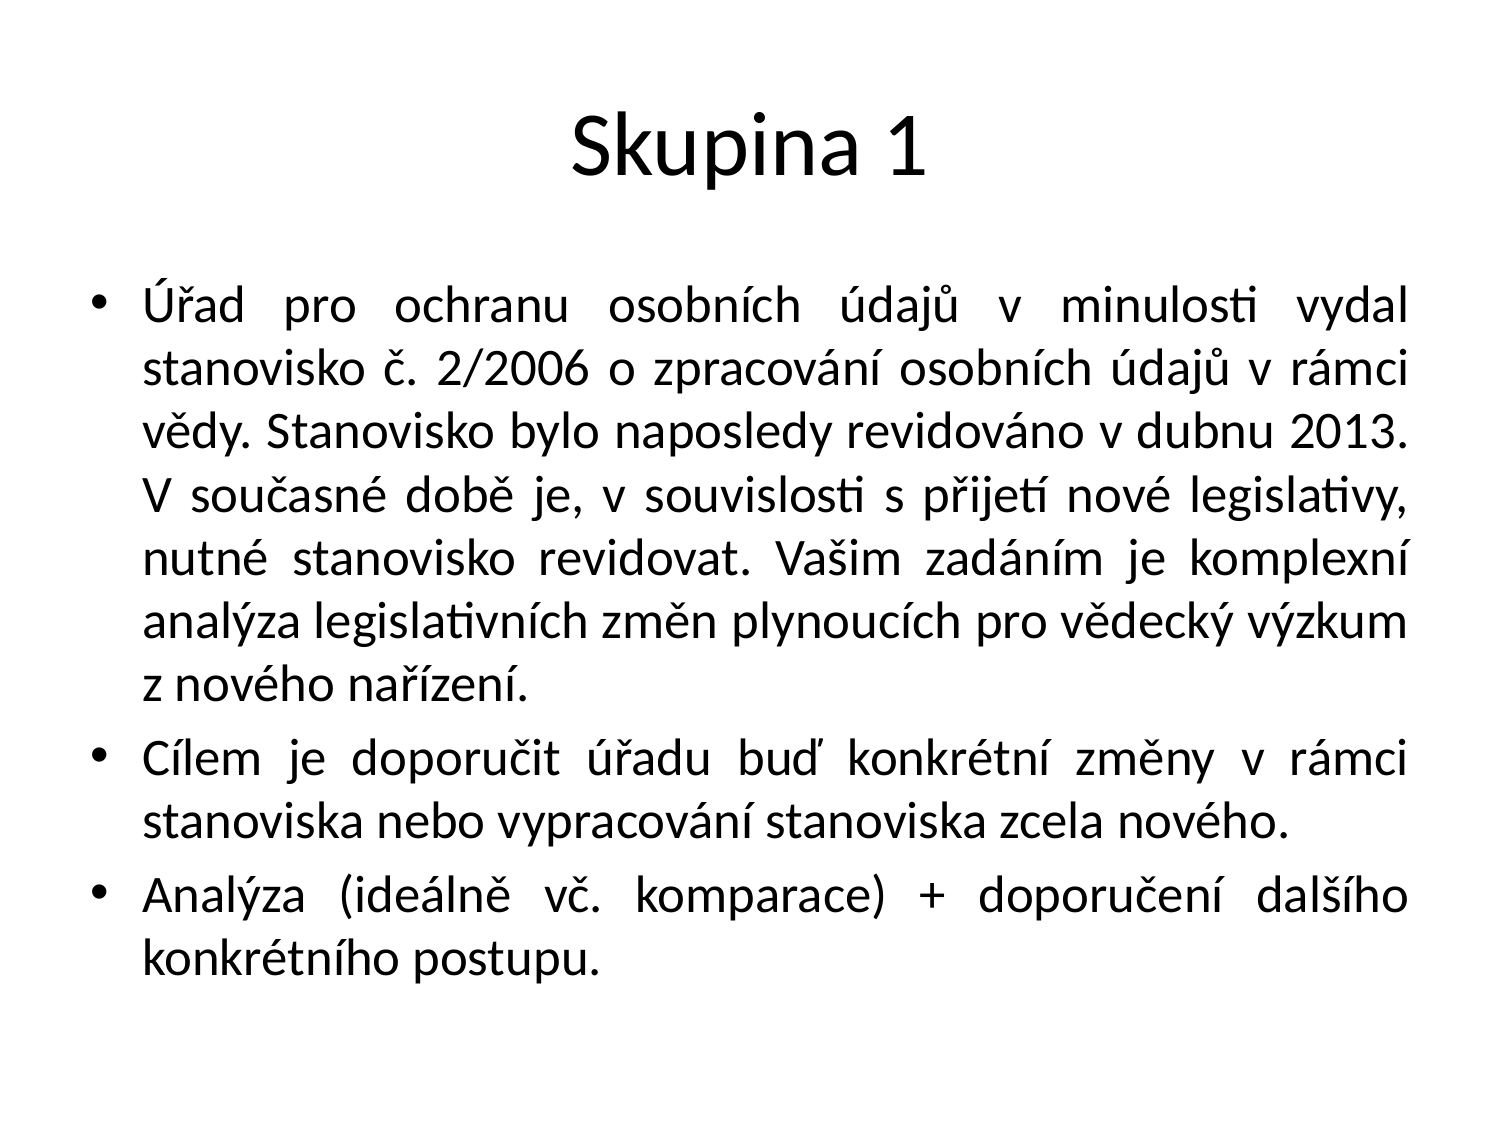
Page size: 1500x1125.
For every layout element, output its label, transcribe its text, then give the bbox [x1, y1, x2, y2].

list Úřad pro ochranu osobních údajů v minulosti vydal stanovisko č. 2/2006 o zpracování osobních údajů v rámci vědy. Stanovisko bylo naposledy revidováno v dubnu 2013. V současné době je, v souvislosti s přijetí nové legislativy, nutné stanovisko revidovat. Vašim zadáním je komplexní analýza legislativních změn plynoucích pro vědecký výzkum z nového nařízení. Cílem je doporučit úřadu buď konkrétní změny v rámci stanoviska nebo vypracování stanoviska zcela nového. Analýza (ideálně vč. komparace) + doporučení dalšího konkrétního postupu. [75, 262, 1425, 1005]
title Skupina 1 [75, 45, 1425, 233]
